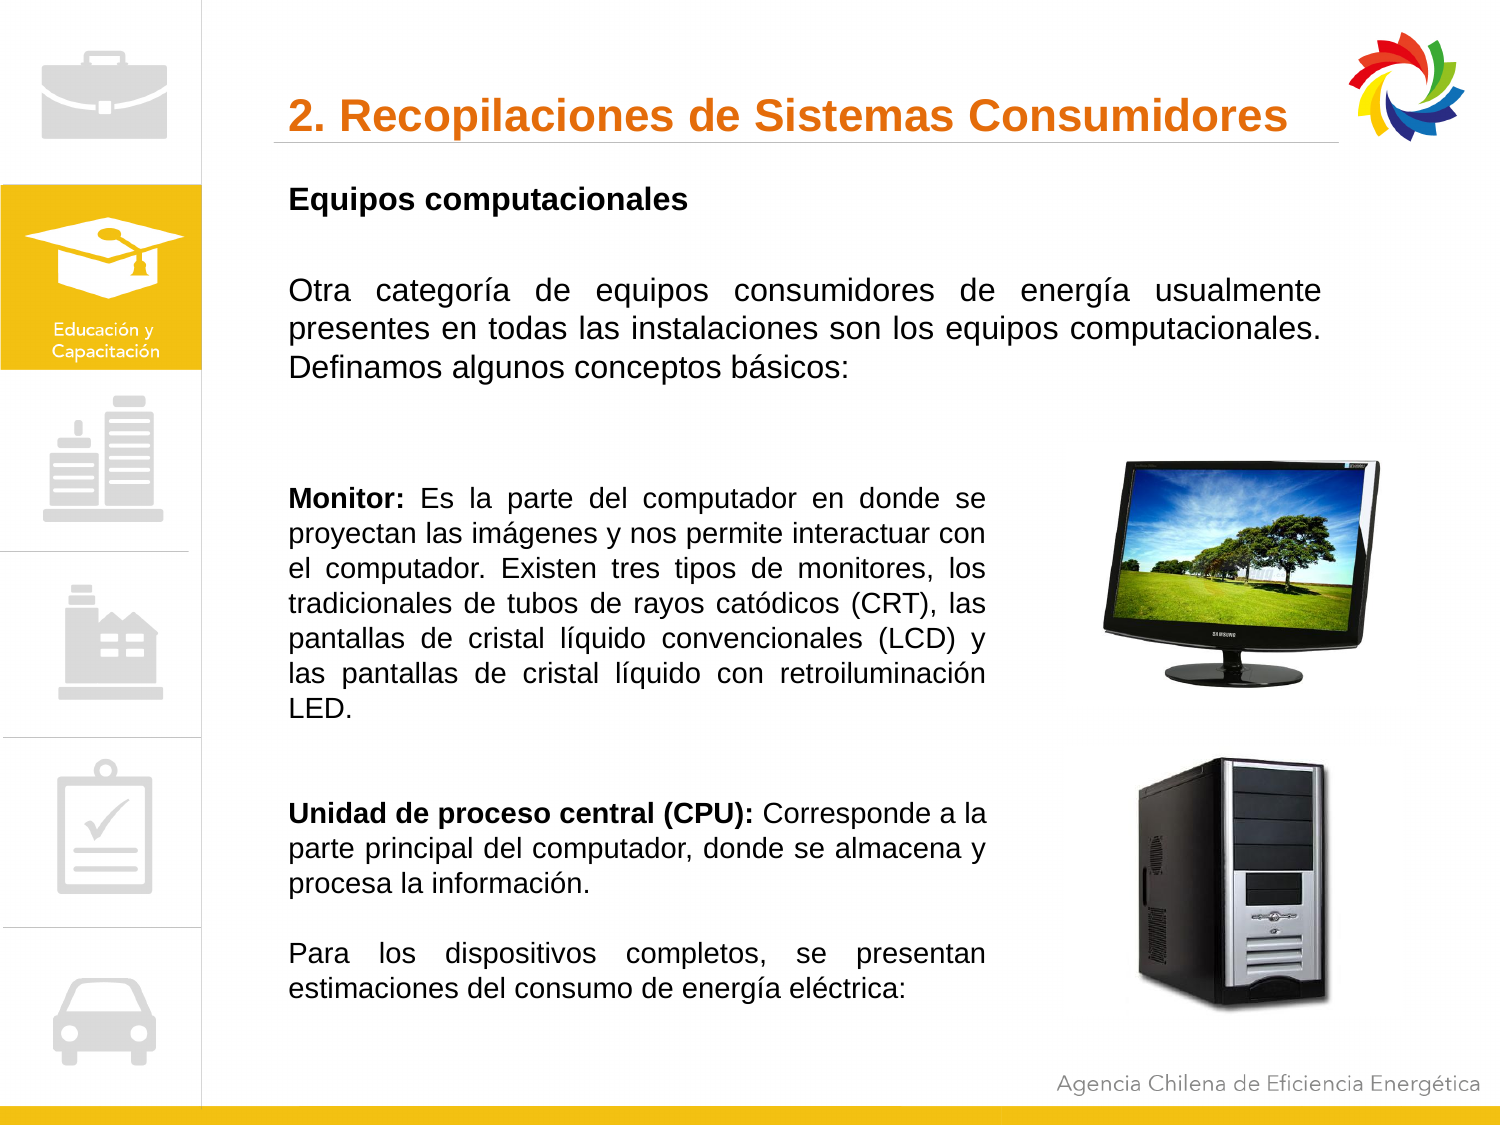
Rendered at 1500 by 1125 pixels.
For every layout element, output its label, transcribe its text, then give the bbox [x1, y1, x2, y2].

text_box Monitor: Es la parte del computador en donde se proyectan las imágenes y nos permite interactuar con el computador. Existen tres tipos de monitores, los tradicionales de tubos de rayos catódicos (CRT), las pantallas de cristal líquido convencionales (LCD) y las pantallas de cristal líquido con retroiluminación LED. Unidad de proceso central (CPU): Corresponde a la parte principal del computador, donde se almacena y procesa la información. Para los dispositivos completos, se presentan estimaciones del consumo de energía eléctrica: [273, 437, 1002, 1012]
title 2. Recopilaciones de Sistemas Consumidores [273, 78, 1353, 146]
picture [0, 0, 1500, 1125]
list Equipos computacionales Otra categoría de equipos consumidores de energía usualmente presentes en todas las instalaciones son los equipos computacionales. Definamos algunos conceptos básicos: [273, 170, 1338, 480]
